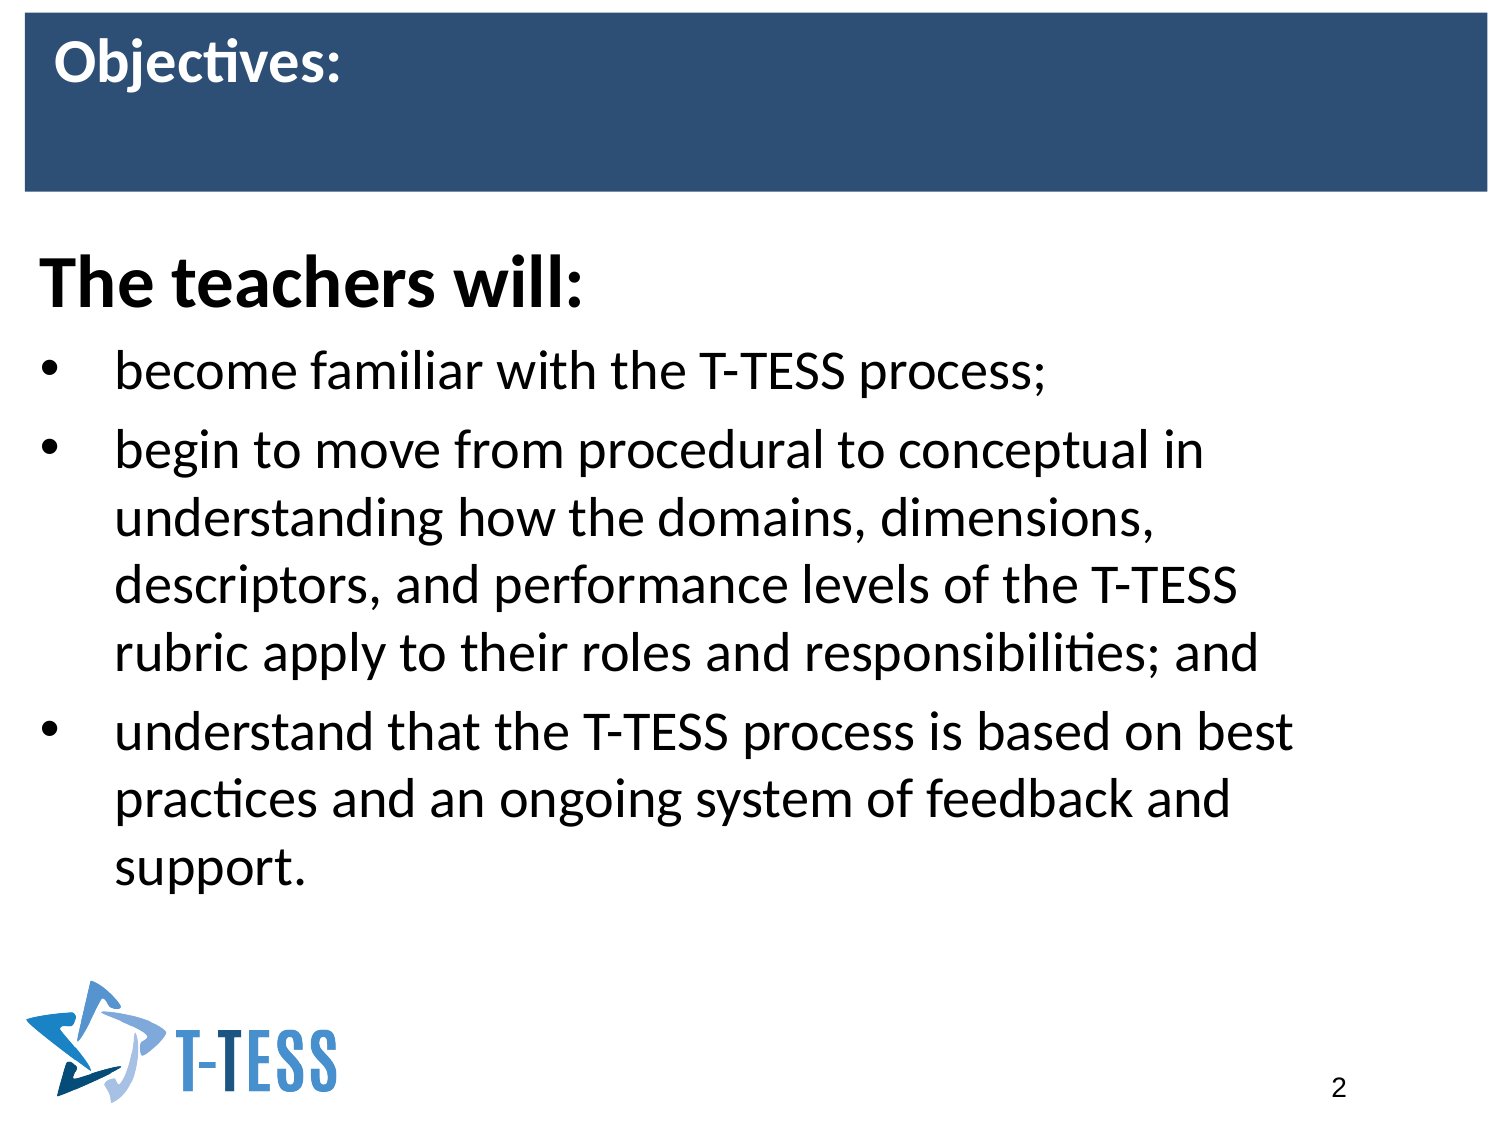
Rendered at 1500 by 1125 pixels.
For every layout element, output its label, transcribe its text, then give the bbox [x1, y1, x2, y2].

title Objectives: [24, 12, 1488, 192]
picture [19, 969, 357, 1125]
list The teachers will: become familiar with the T-TESS process; begin to move from procedural to conceptual in understanding how the domains, dimensions, descriptors, and performance levels of the T-TESS rubric apply to their roles and responsibilities; and understand that the T-TESS process is based on best practices and an ongoing system of feedback and support. [24, 224, 1375, 1000]
